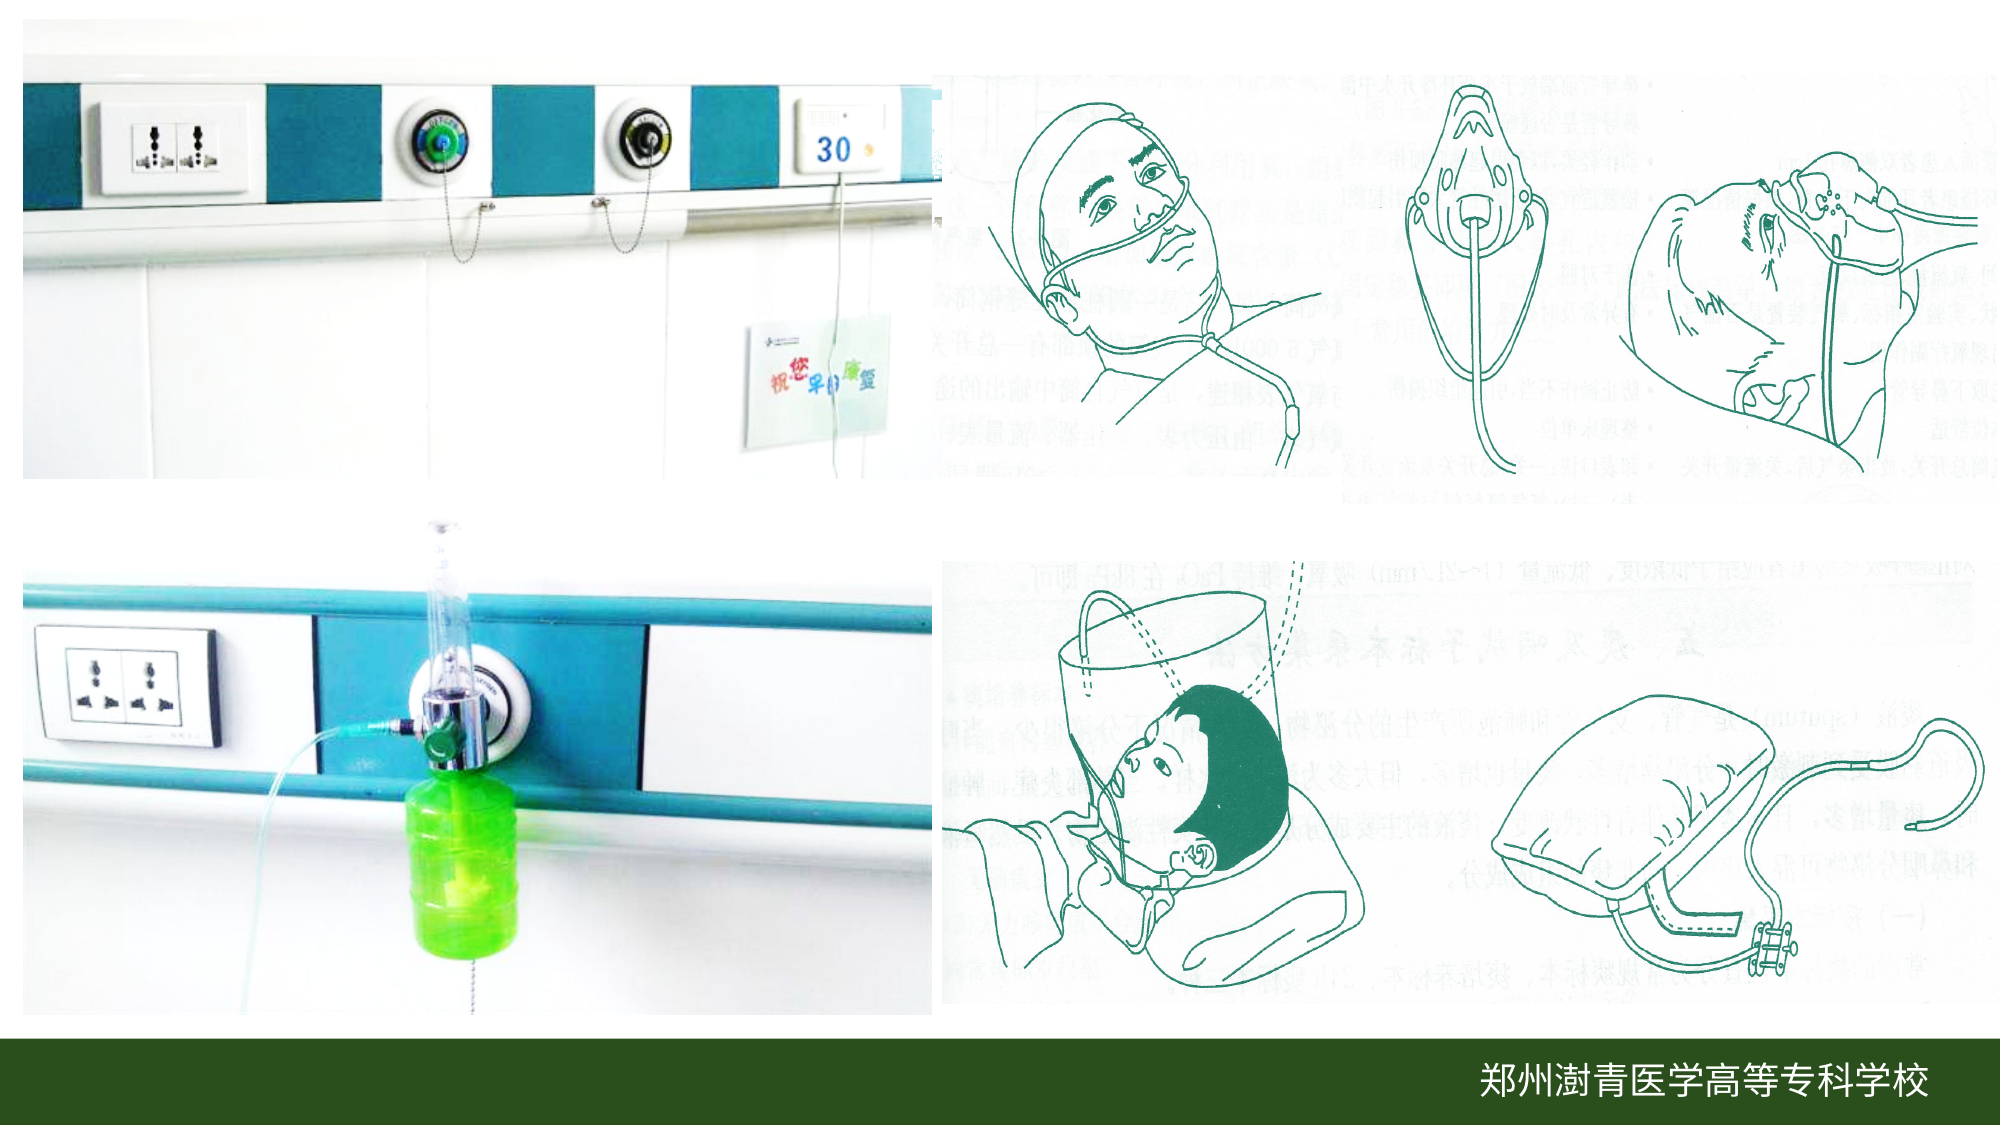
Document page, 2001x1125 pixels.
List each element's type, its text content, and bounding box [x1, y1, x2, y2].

picture [942, 561, 2000, 1004]
picture [23, 503, 932, 1015]
picture [23, 19, 1997, 504]
text_box 郑州澍青医学高等专科学校 [1465, 1049, 1950, 1125]
